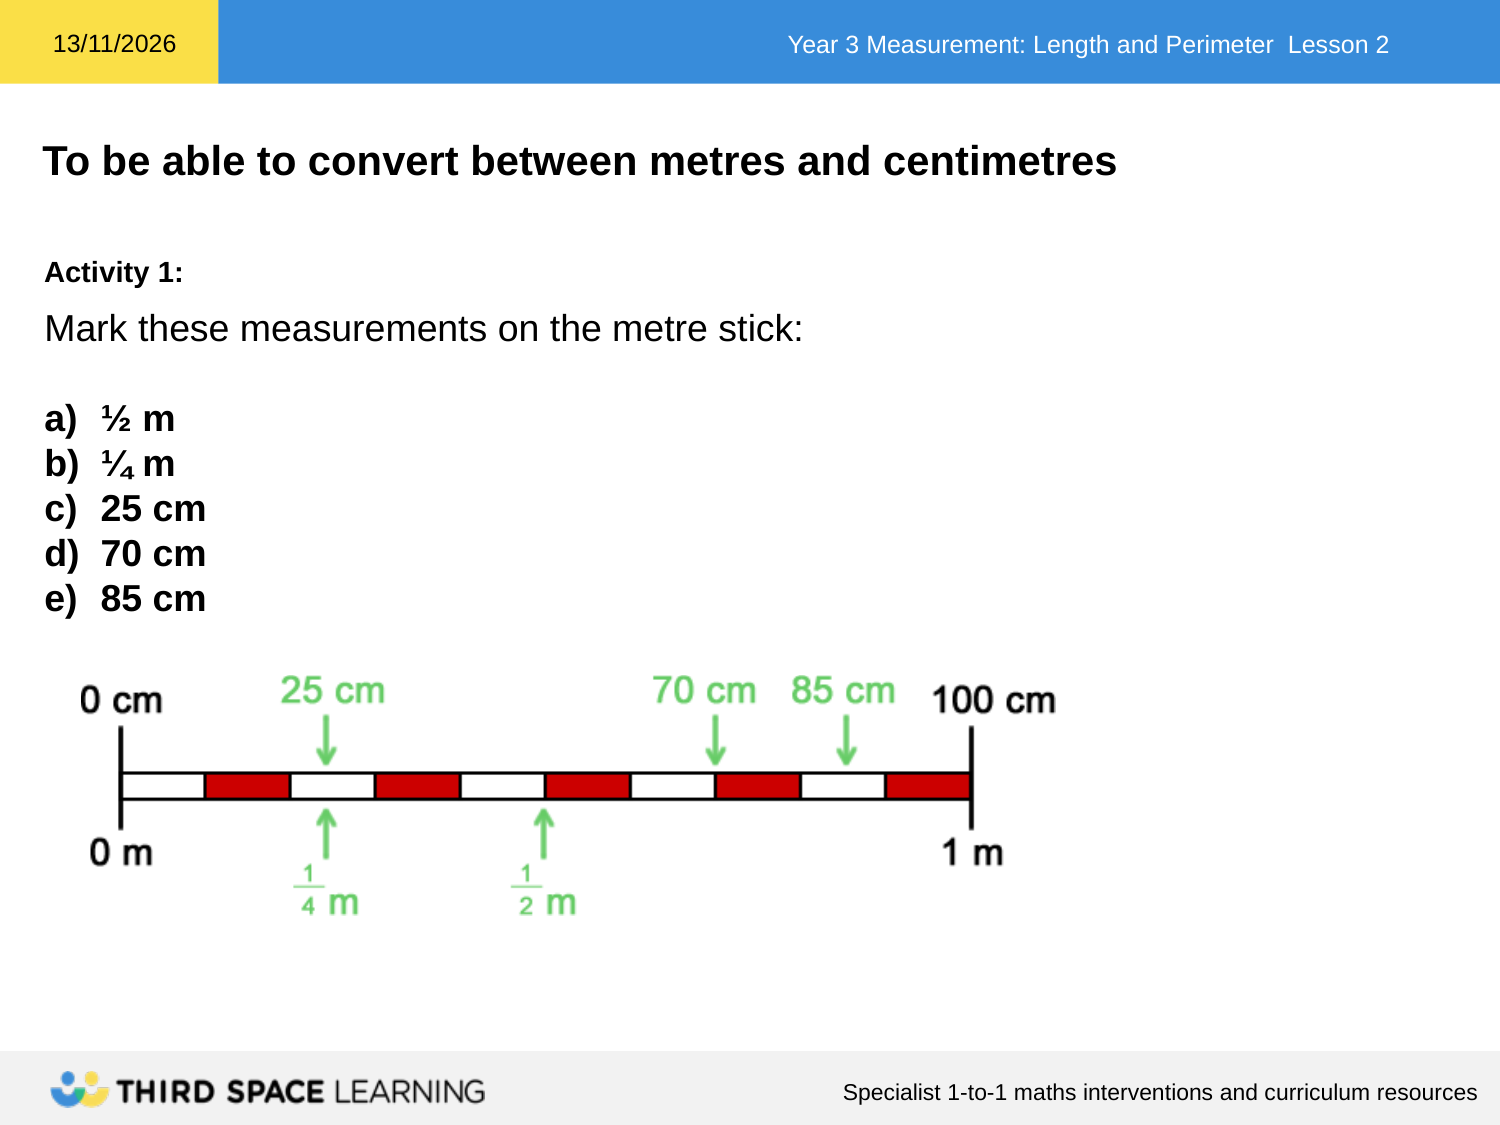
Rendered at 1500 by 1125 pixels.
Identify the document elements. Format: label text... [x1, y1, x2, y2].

picture [50, 1071, 485, 1108]
picture [81, 675, 1056, 916]
text_box Mark these measurements on the metre stick: ½ m ¼ m 25 cm 70 cm 85 cm [29, 296, 1471, 807]
text_box Activity 1: [29, 246, 200, 296]
